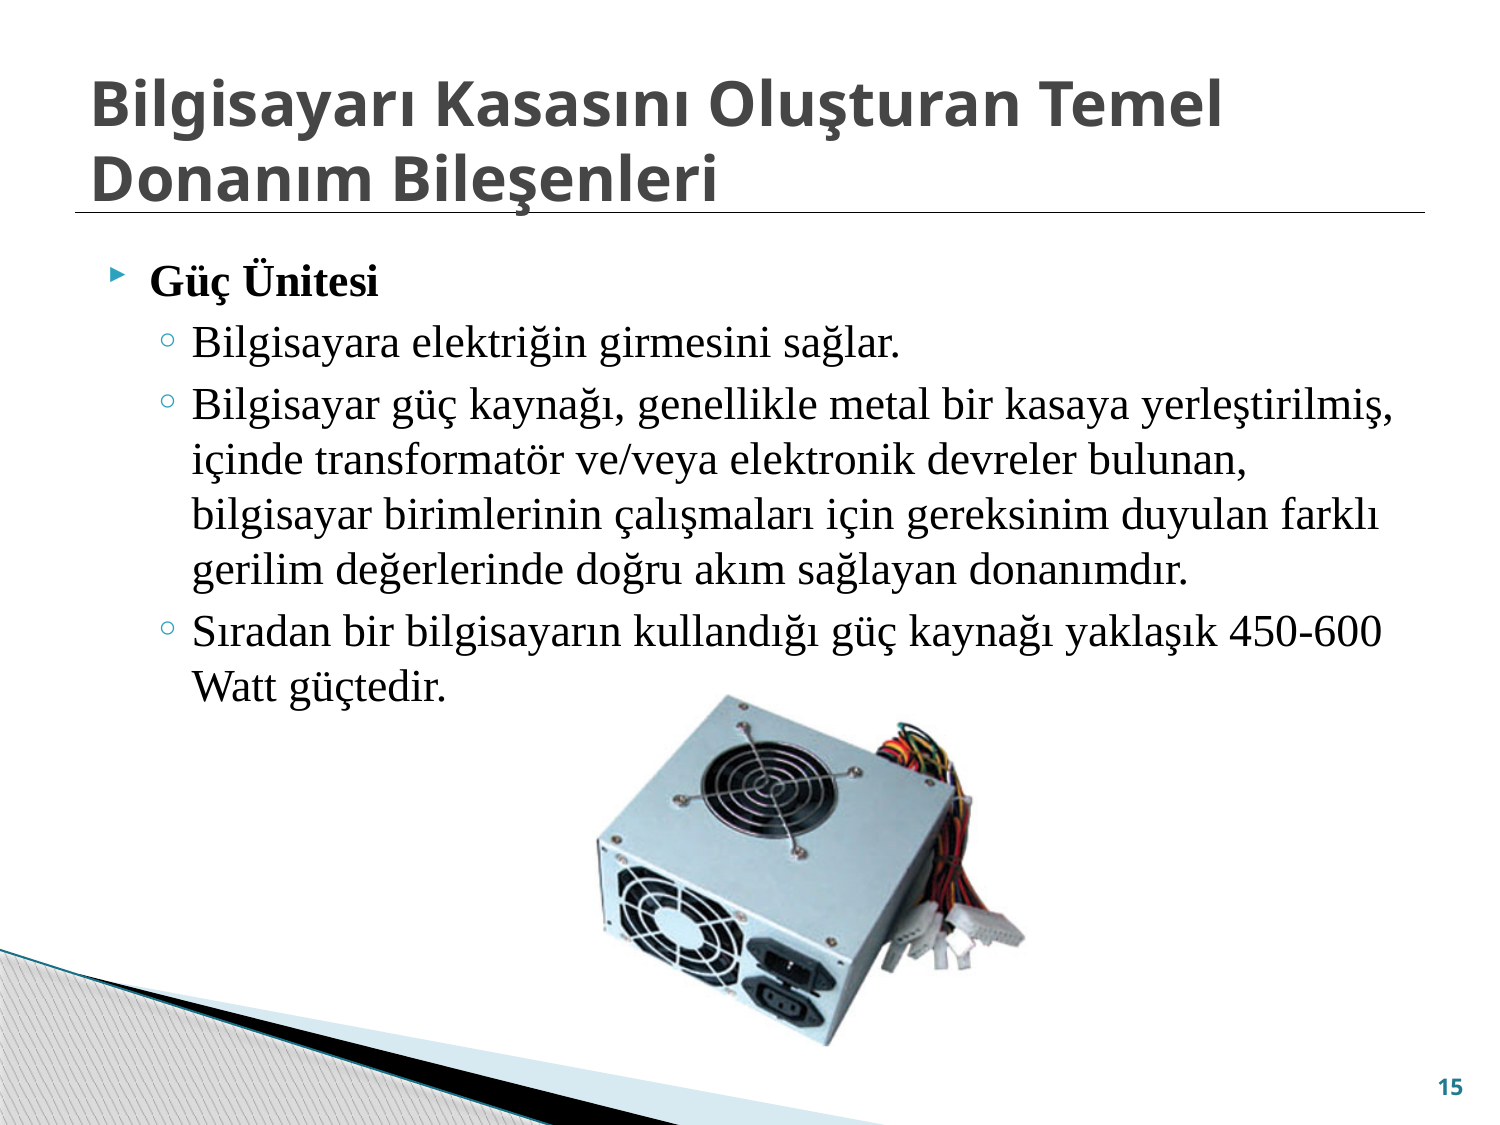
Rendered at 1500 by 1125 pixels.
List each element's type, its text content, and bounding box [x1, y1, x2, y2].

title Bilgisayarı Kasasını Oluşturan Temel Donanım Bileşenleri [75, 45, 1425, 233]
list Güç Ünitesi Bilgisayara elektriğin girmesini sağlar. Bilgisayar güç kaynağı, genellikle metal bir kasaya yerleştirilmiş, içinde transformatör ve/veya elektronik devreler bulunan, bilgisayar birimlerinin çalışmaları için gereksinim duyulan farklı gerilim değerlerinde doğru akım sağlayan donanımdır. Sıradan bir bilgisayarın kullandığı güç kaynağı yaklaşık 450-600 Watt güçtedir. [75, 243, 1446, 986]
picture [583, 687, 1038, 1063]
slide_number 15 [1362, 1051, 1479, 1112]
